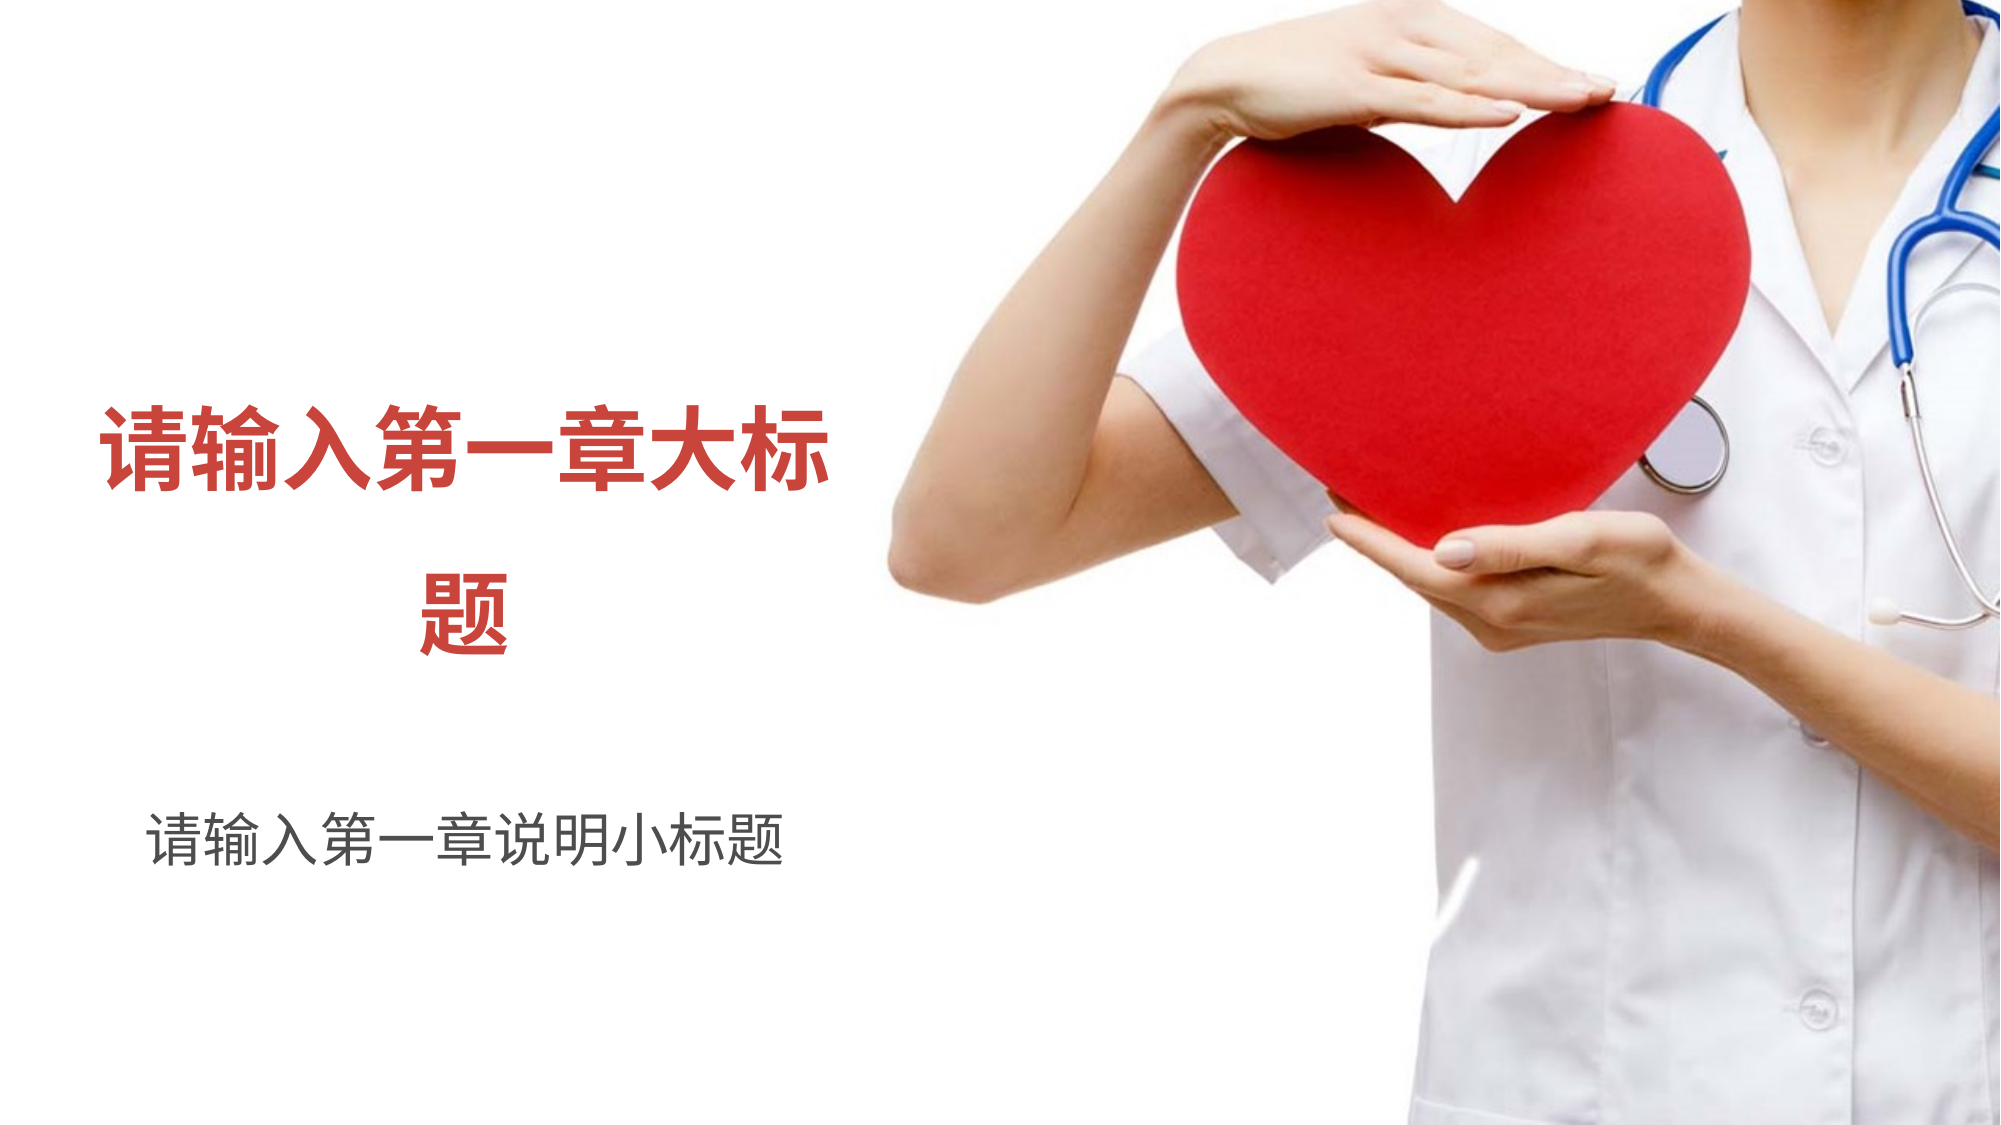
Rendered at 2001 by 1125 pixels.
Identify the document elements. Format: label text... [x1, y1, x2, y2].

title 请输入第一章大标题 [45, 264, 885, 739]
list 请输入第一章说明小标题 [45, 760, 885, 911]
picture [0, 0, 2000, 1125]
